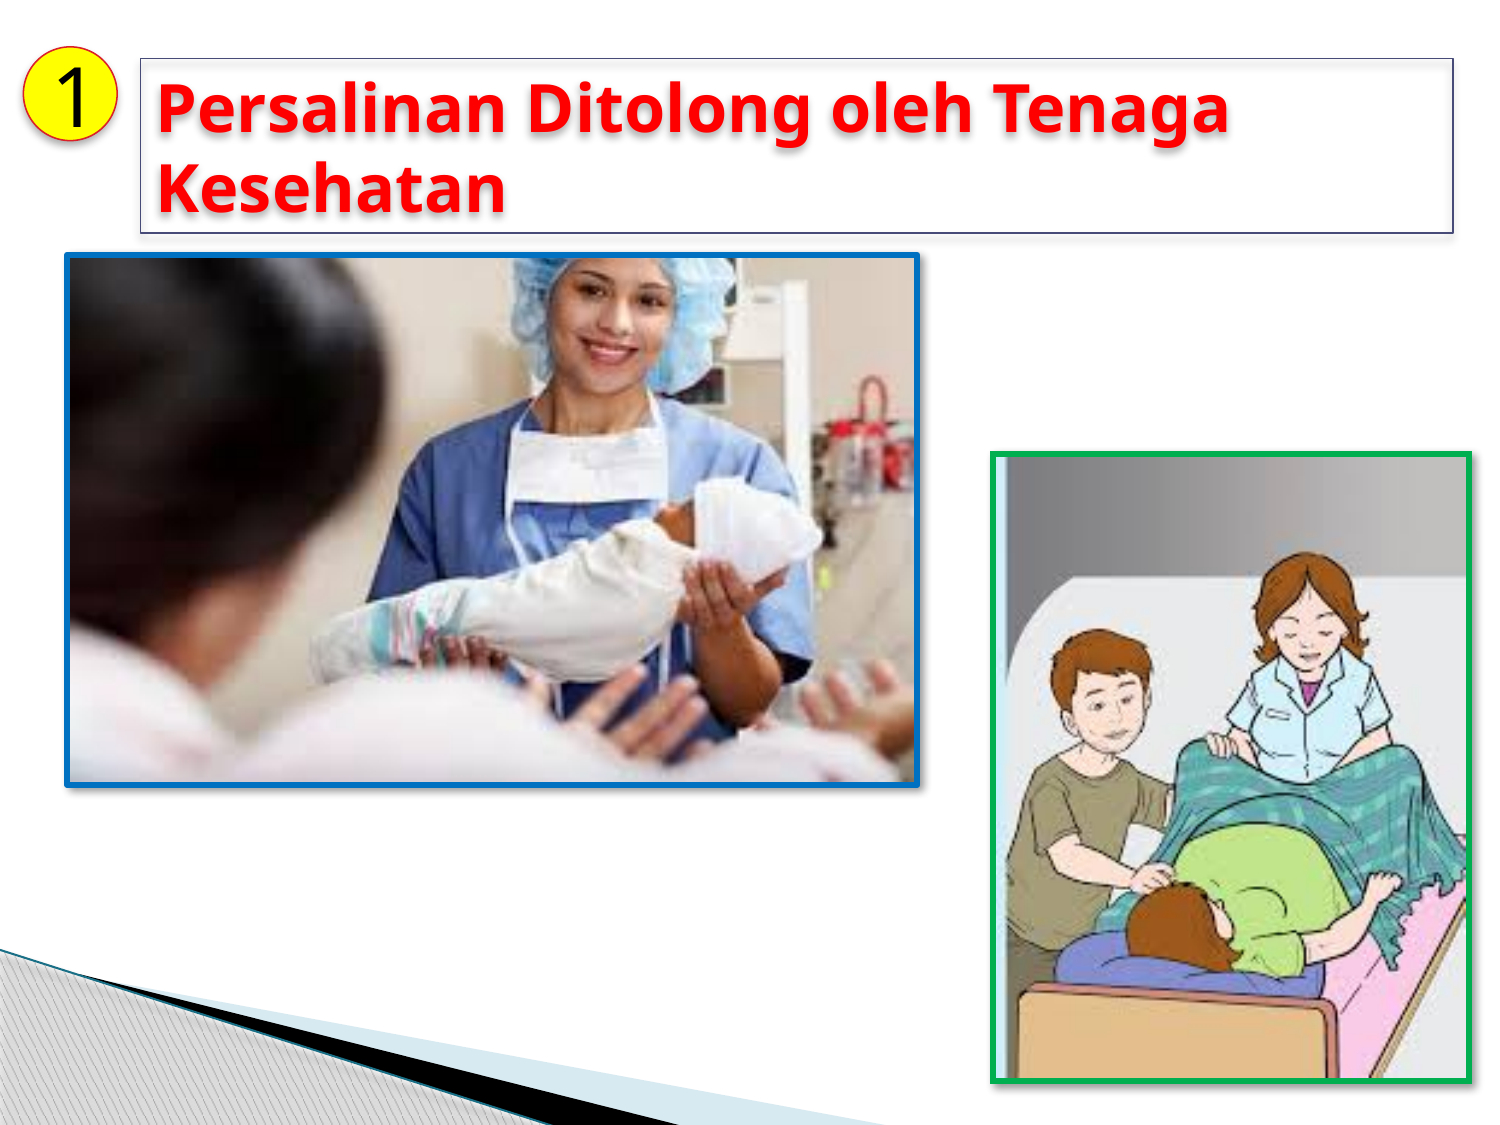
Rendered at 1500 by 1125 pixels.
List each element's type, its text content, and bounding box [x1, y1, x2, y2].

picture [995, 456, 1466, 1079]
text_box 1 [22, 46, 118, 142]
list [70, 257, 915, 782]
text_box Persalinan Ditolong oleh Tenaga Kesehatan [140, 58, 1454, 234]
